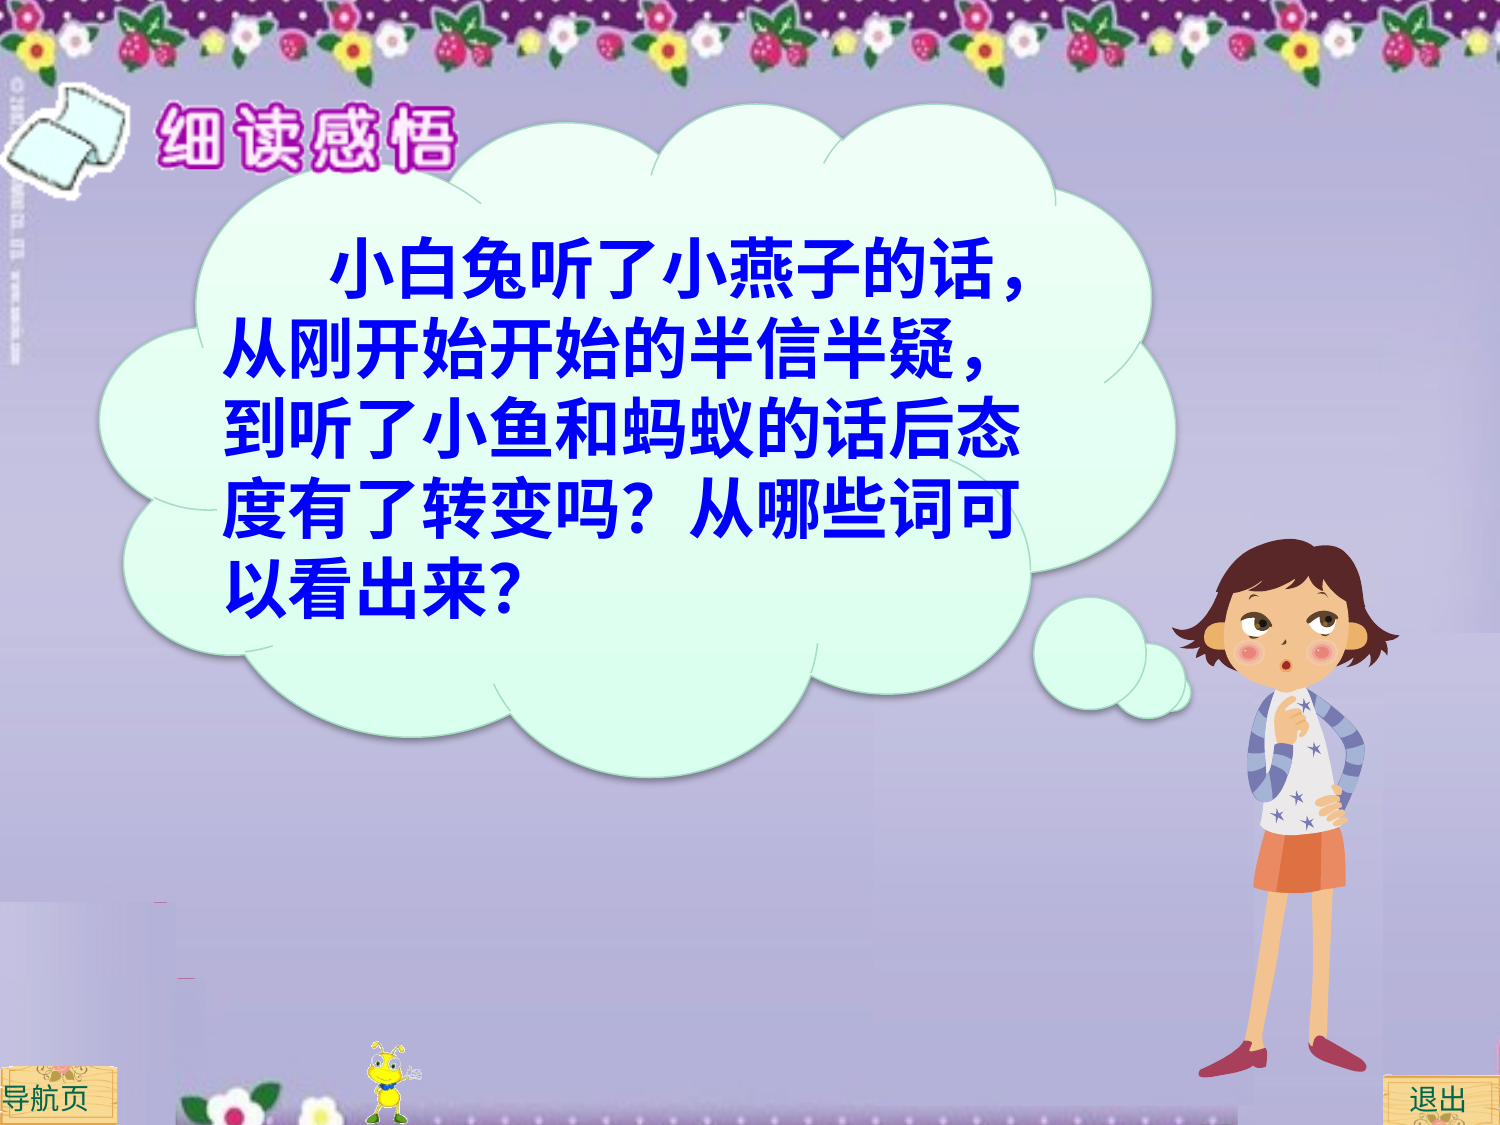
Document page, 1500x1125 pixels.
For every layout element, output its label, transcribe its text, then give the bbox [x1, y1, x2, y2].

text_box [229, 103, 1177, 571]
picture [0, 0, 1500, 1125]
text_box [1033, 596, 1166, 720]
text_box [98, 255, 1012, 779]
text_box 小白兔听了小燕子的话，从刚开始开始的半信半疑，到听了小鱼和蚂蚁的话后态度有了转变吗？从哪些词可以看出来？ [206, 219, 1046, 635]
